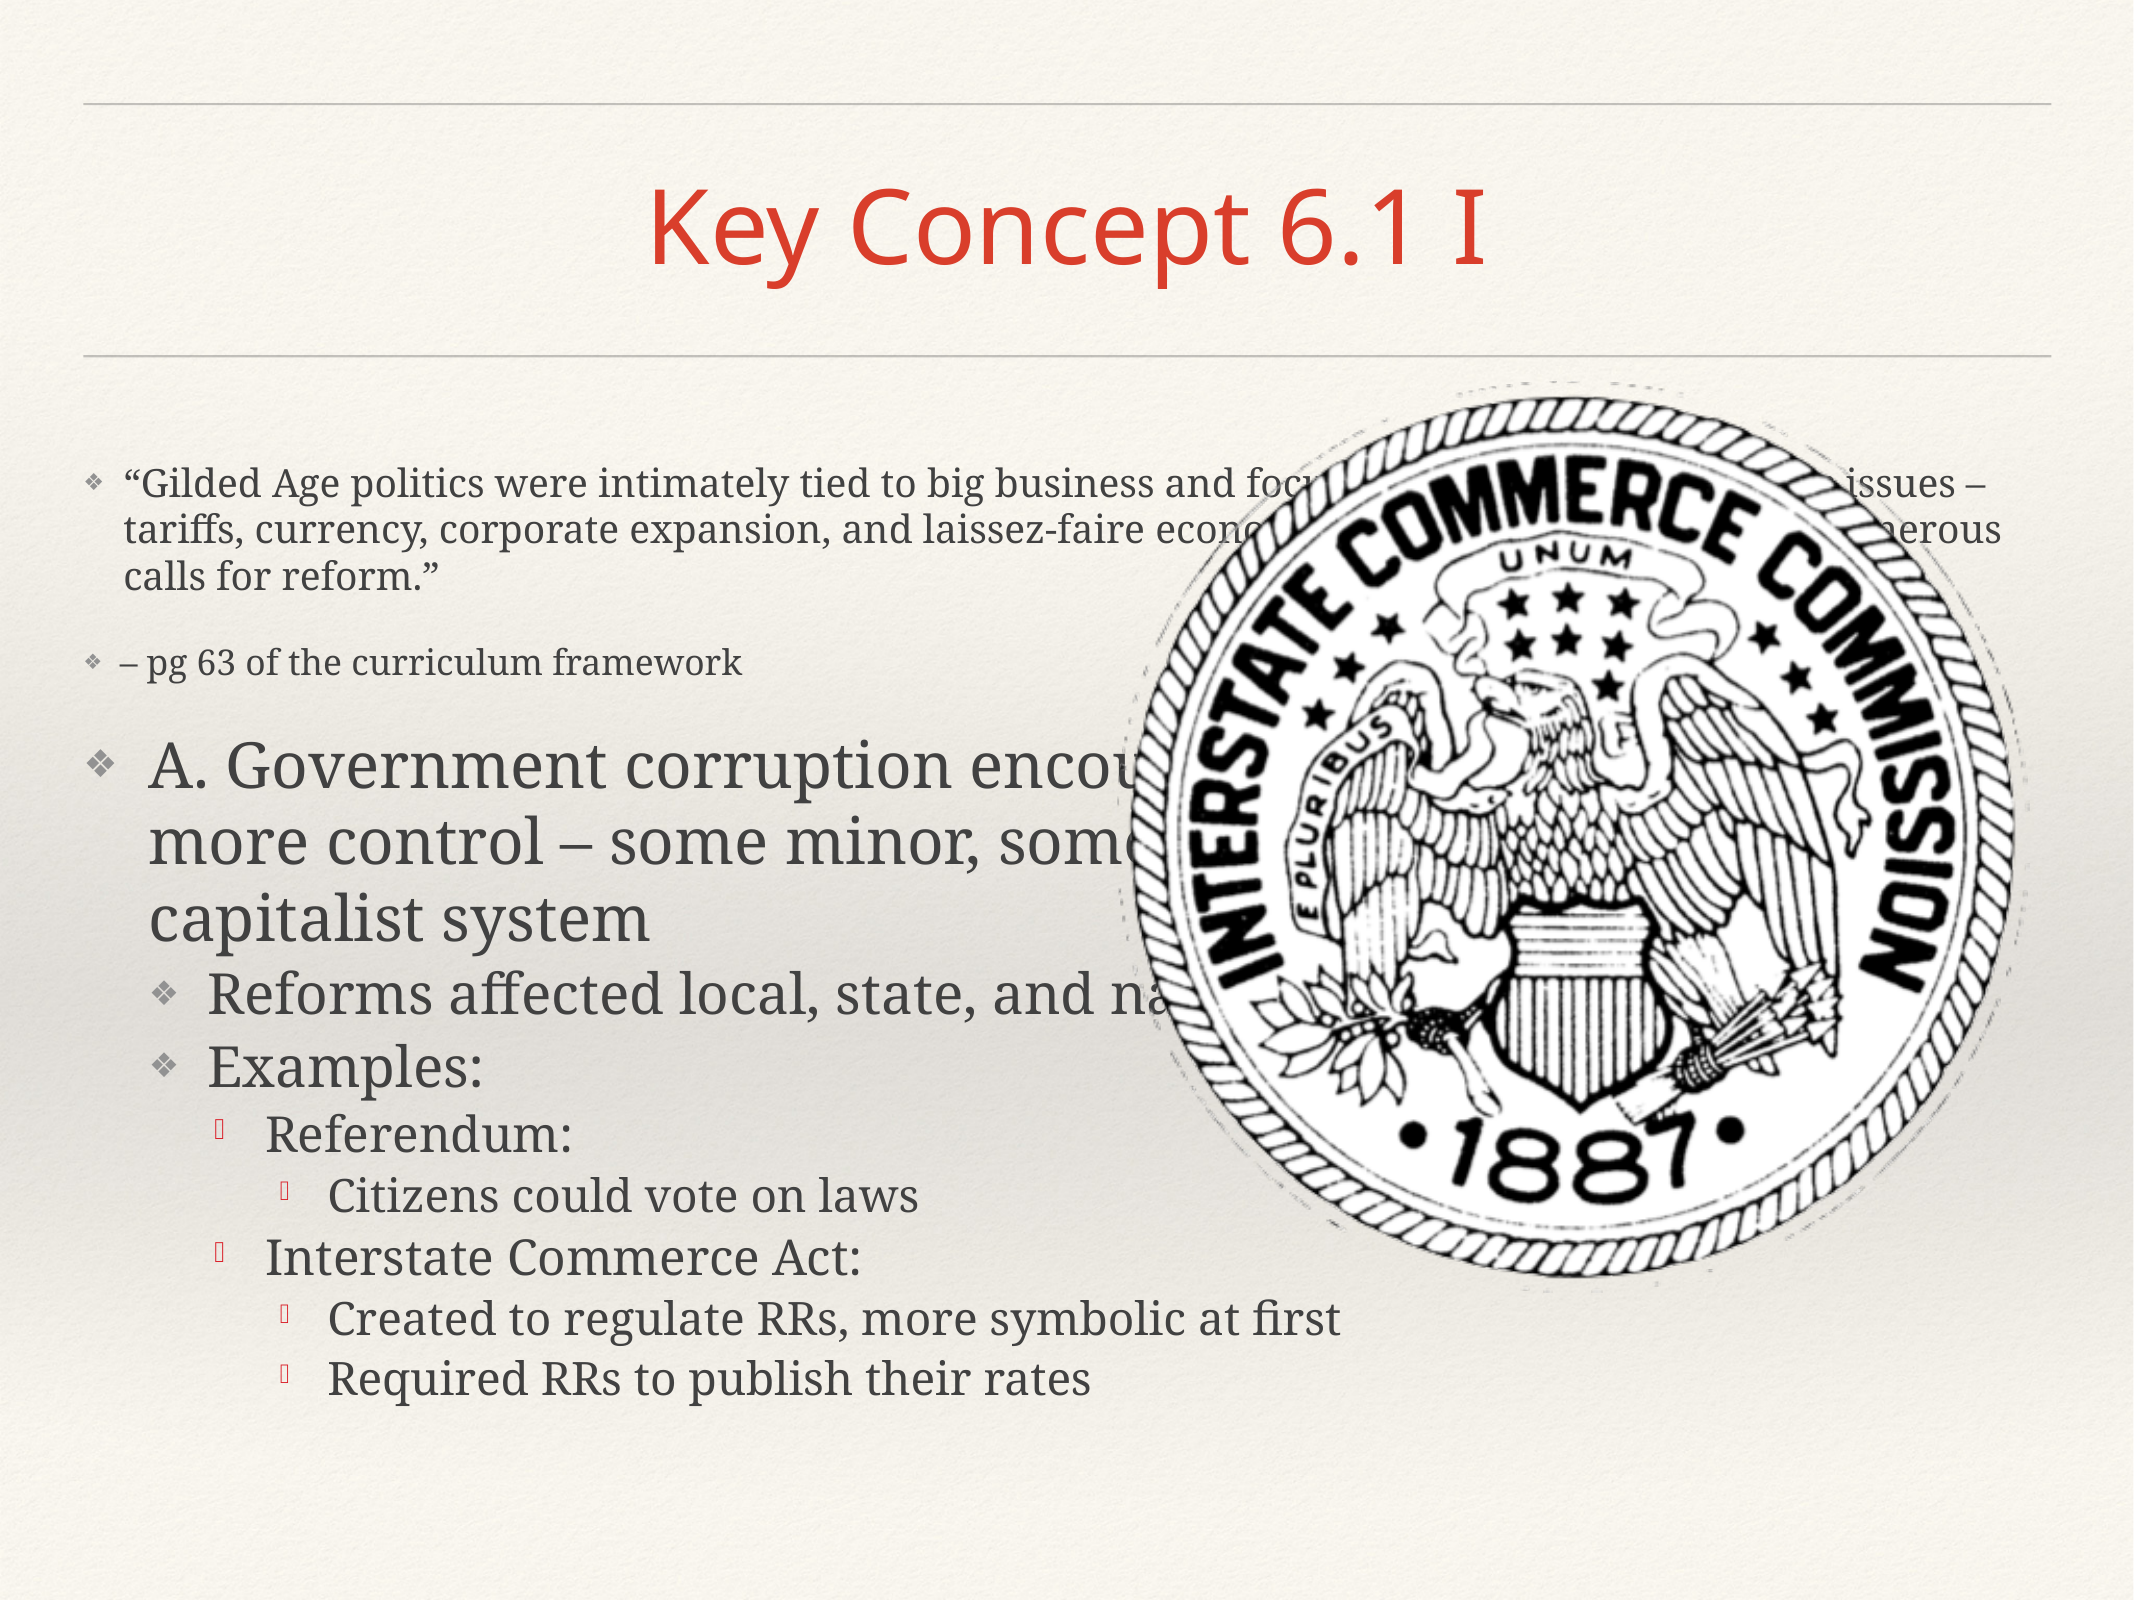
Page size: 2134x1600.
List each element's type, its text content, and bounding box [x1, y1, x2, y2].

list “Gilded Age politics were intimately tied to big business and focused nationally on economic issues – tariffs, currency, corporate expansion, and laissez-faire economic policy – that engendered numerous calls for reform.” – pg 63 of the curriculum framework A. Government corruption encouraged the public to demand more control – some minor, some major changes to the capitalist system Reforms affected local, state, and national government Examples: Referendum: Citizens could vote on laws Interstate Commerce Act: Created to regulate RRs, more symbolic at first Required RRs to publish their rates [82, 430, 2051, 1432]
title Key Concept 6.1 I [82, 130, 2051, 332]
picture [0, 0, 2134, 1600]
